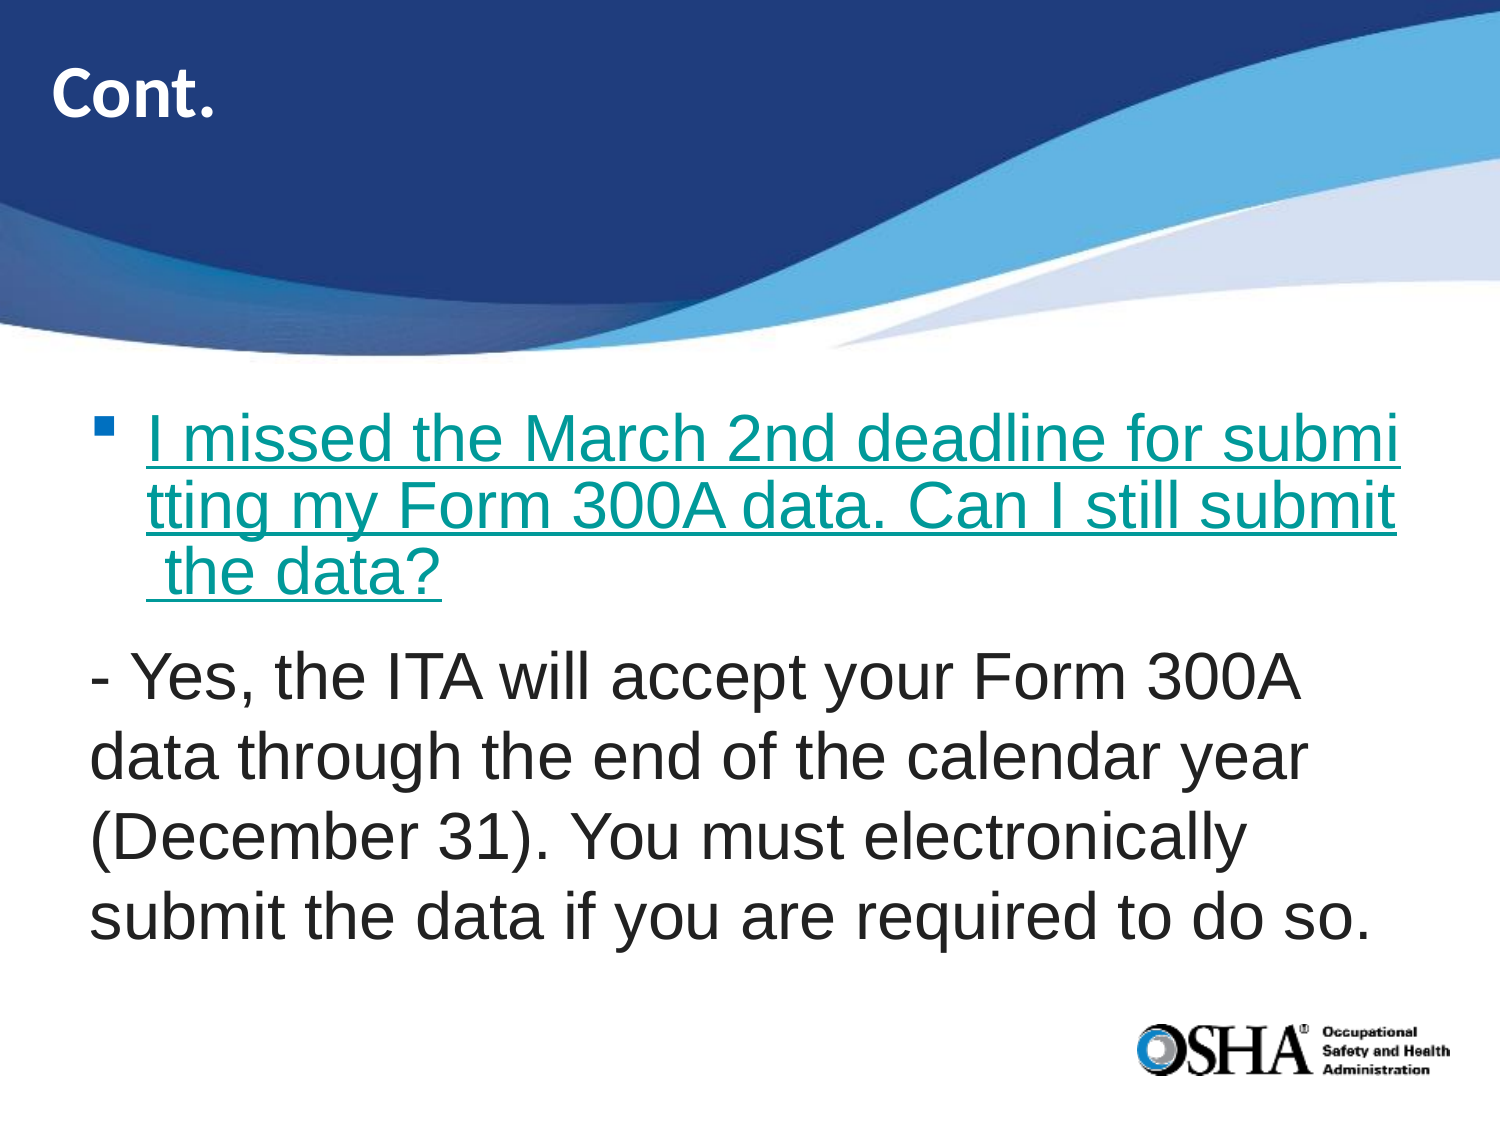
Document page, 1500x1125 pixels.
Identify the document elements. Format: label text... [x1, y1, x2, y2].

title Cont. [37, 0, 1100, 188]
picture [1137, 1024, 1450, 1076]
picture [0, 0, 1500, 364]
list I missed the March 2nd deadline for submitting my Form 300A data. Can I still submit the data? - Yes, the ITA will accept your Form 300A data through the end of the calendar year (December 31). You must electronically submit the data if you are required to do so. [75, 387, 1425, 1005]
